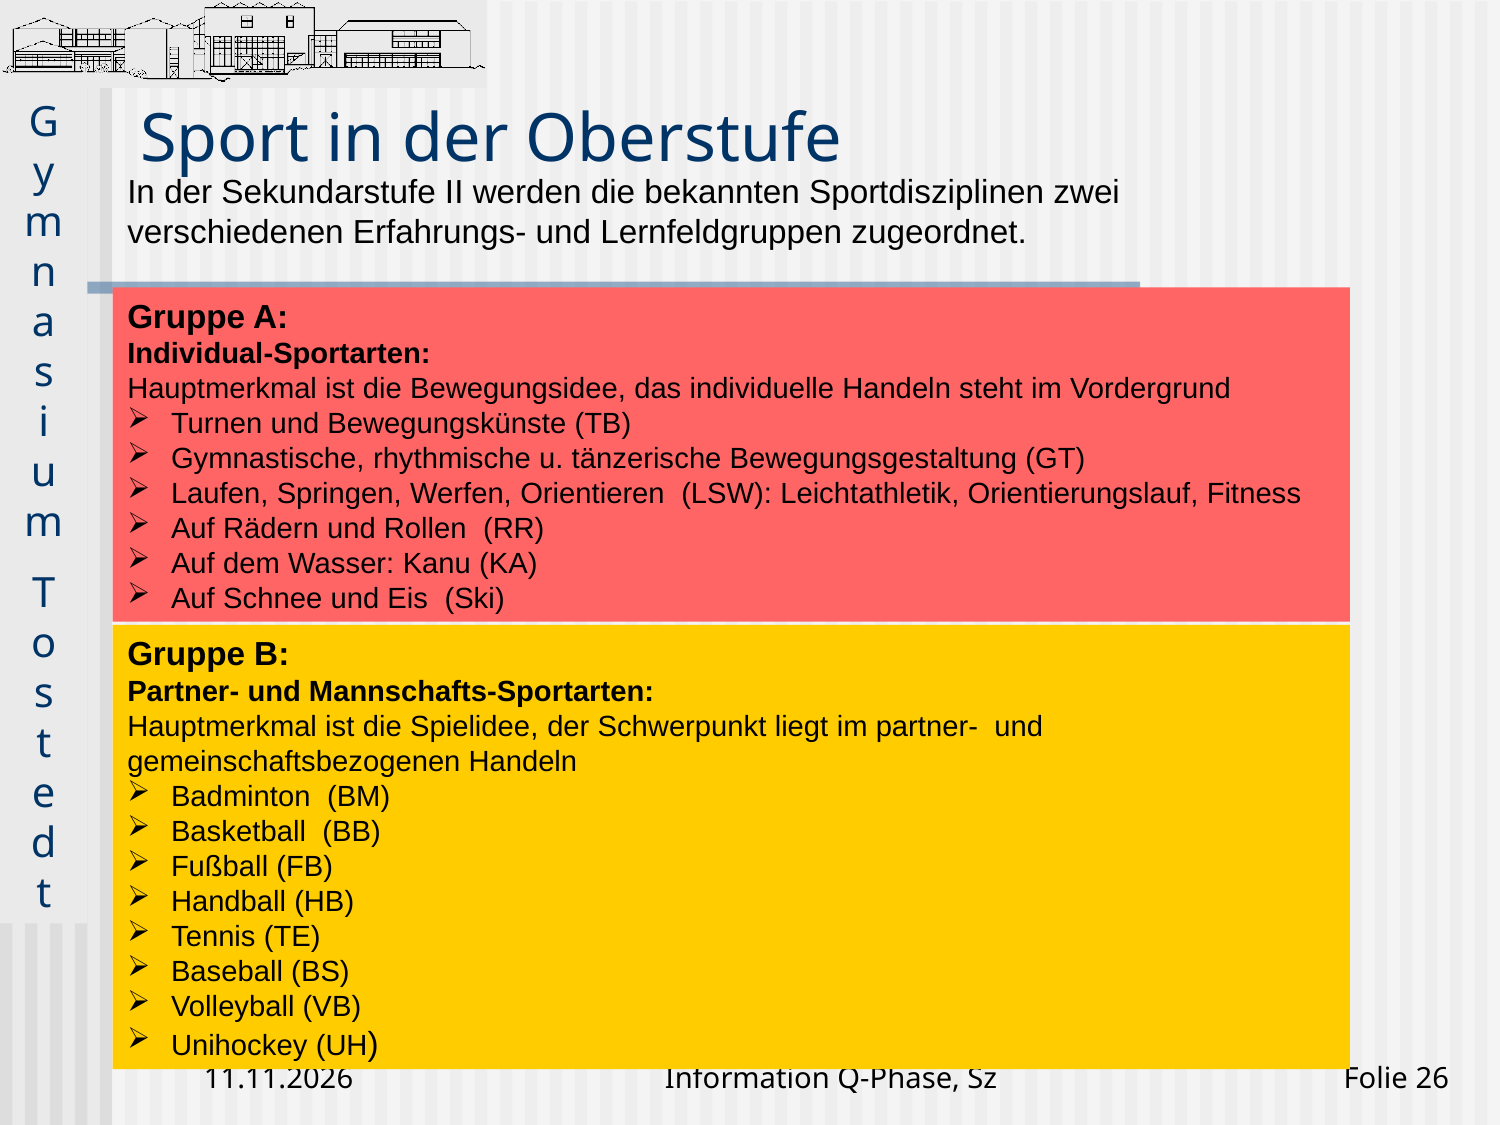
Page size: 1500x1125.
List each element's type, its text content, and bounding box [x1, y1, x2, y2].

text_box In der Sekundarstufe II werden die bekannten Sportdisziplinen zwei verschiedenen Erfahrungs- und Lernfeldgruppen zugeordnet. [112, 162, 1325, 258]
text_box Gruppe A: Individual-Sportarten: Hauptmerkmal ist die Bewegungsidee, das individuelle Handeln steht im Vordergrund Turnen und Bewegungskünste (TB) Gymnastische, rhythmische u. tänzerische Bewegungsgestaltung (GT) Laufen, Springen, Werfen, Orientieren (LSW): Leichtathletik, Orientierungslauf, Fitness Auf Rädern und Rollen (RR) Auf dem Wasser: Kanu (KA) Auf Schnee und Eis (Ski) [112, 287, 1350, 622]
title Sport in der Oberstufe [125, 87, 950, 162]
footer Information Q-Phase, Sz [537, 1070, 1125, 1107]
slide_number Folie 26 [1151, 1031, 1465, 1107]
text_box Gruppe B: Partner- und Mannschafts-Sportarten: Hauptmerkmal ist die Spielidee, der Schwerpunkt liegt im partner- und gemeinschaftsbezogenen Handeln Badminton (BM) Basketball (BB) Fußball (FB) Handball (HB) Tennis (TE) Baseball (BS) Volleyball (VB) Unihockey (UH) [112, 624, 1350, 1070]
picture [0, 0, 488, 89]
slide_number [189, 1070, 502, 1107]
